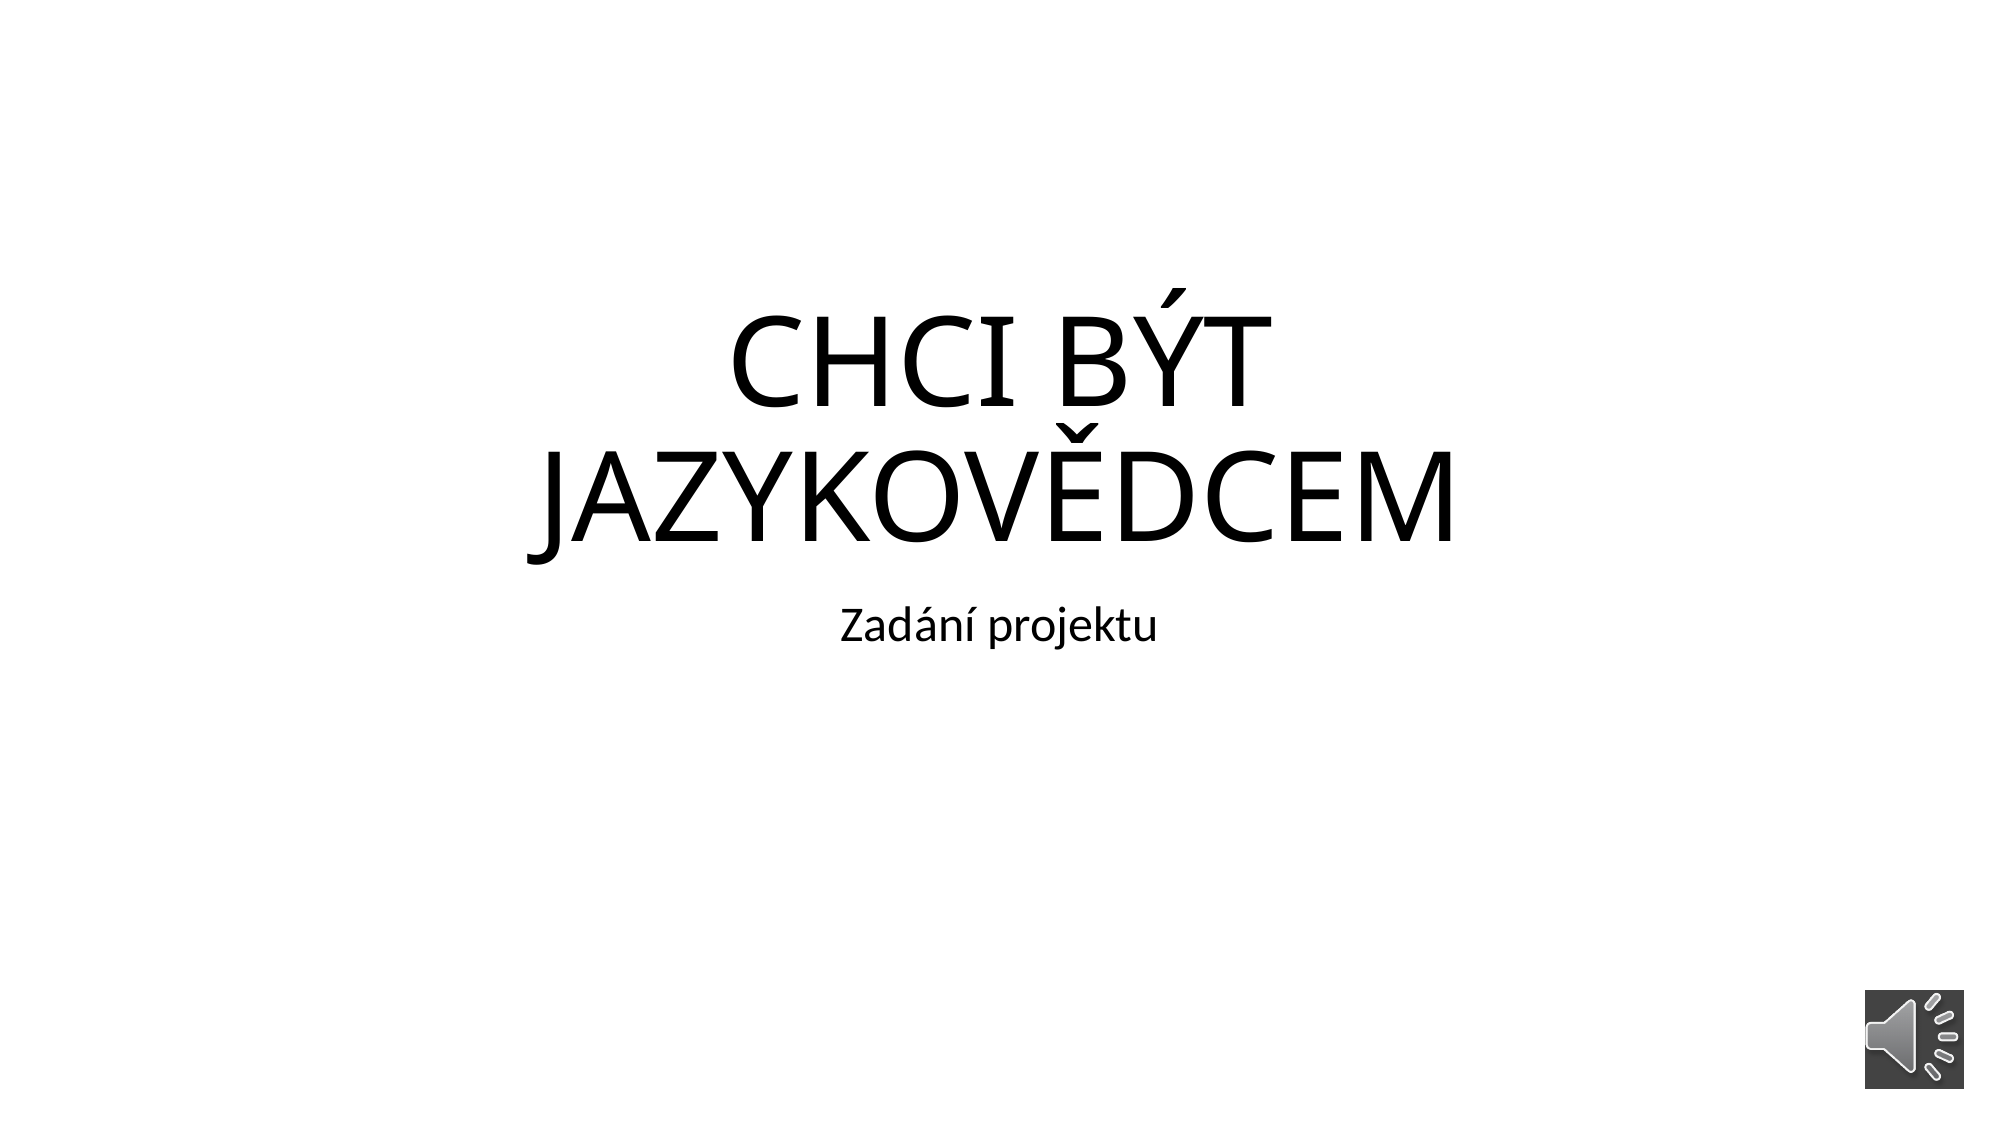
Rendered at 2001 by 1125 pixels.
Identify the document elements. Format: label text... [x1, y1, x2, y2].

title CHCI BÝT JAZYKOVĚDCEM [249, 184, 1750, 576]
subtitle Zadání projektu [249, 590, 1750, 863]
picture [1864, 989, 1965, 1090]
